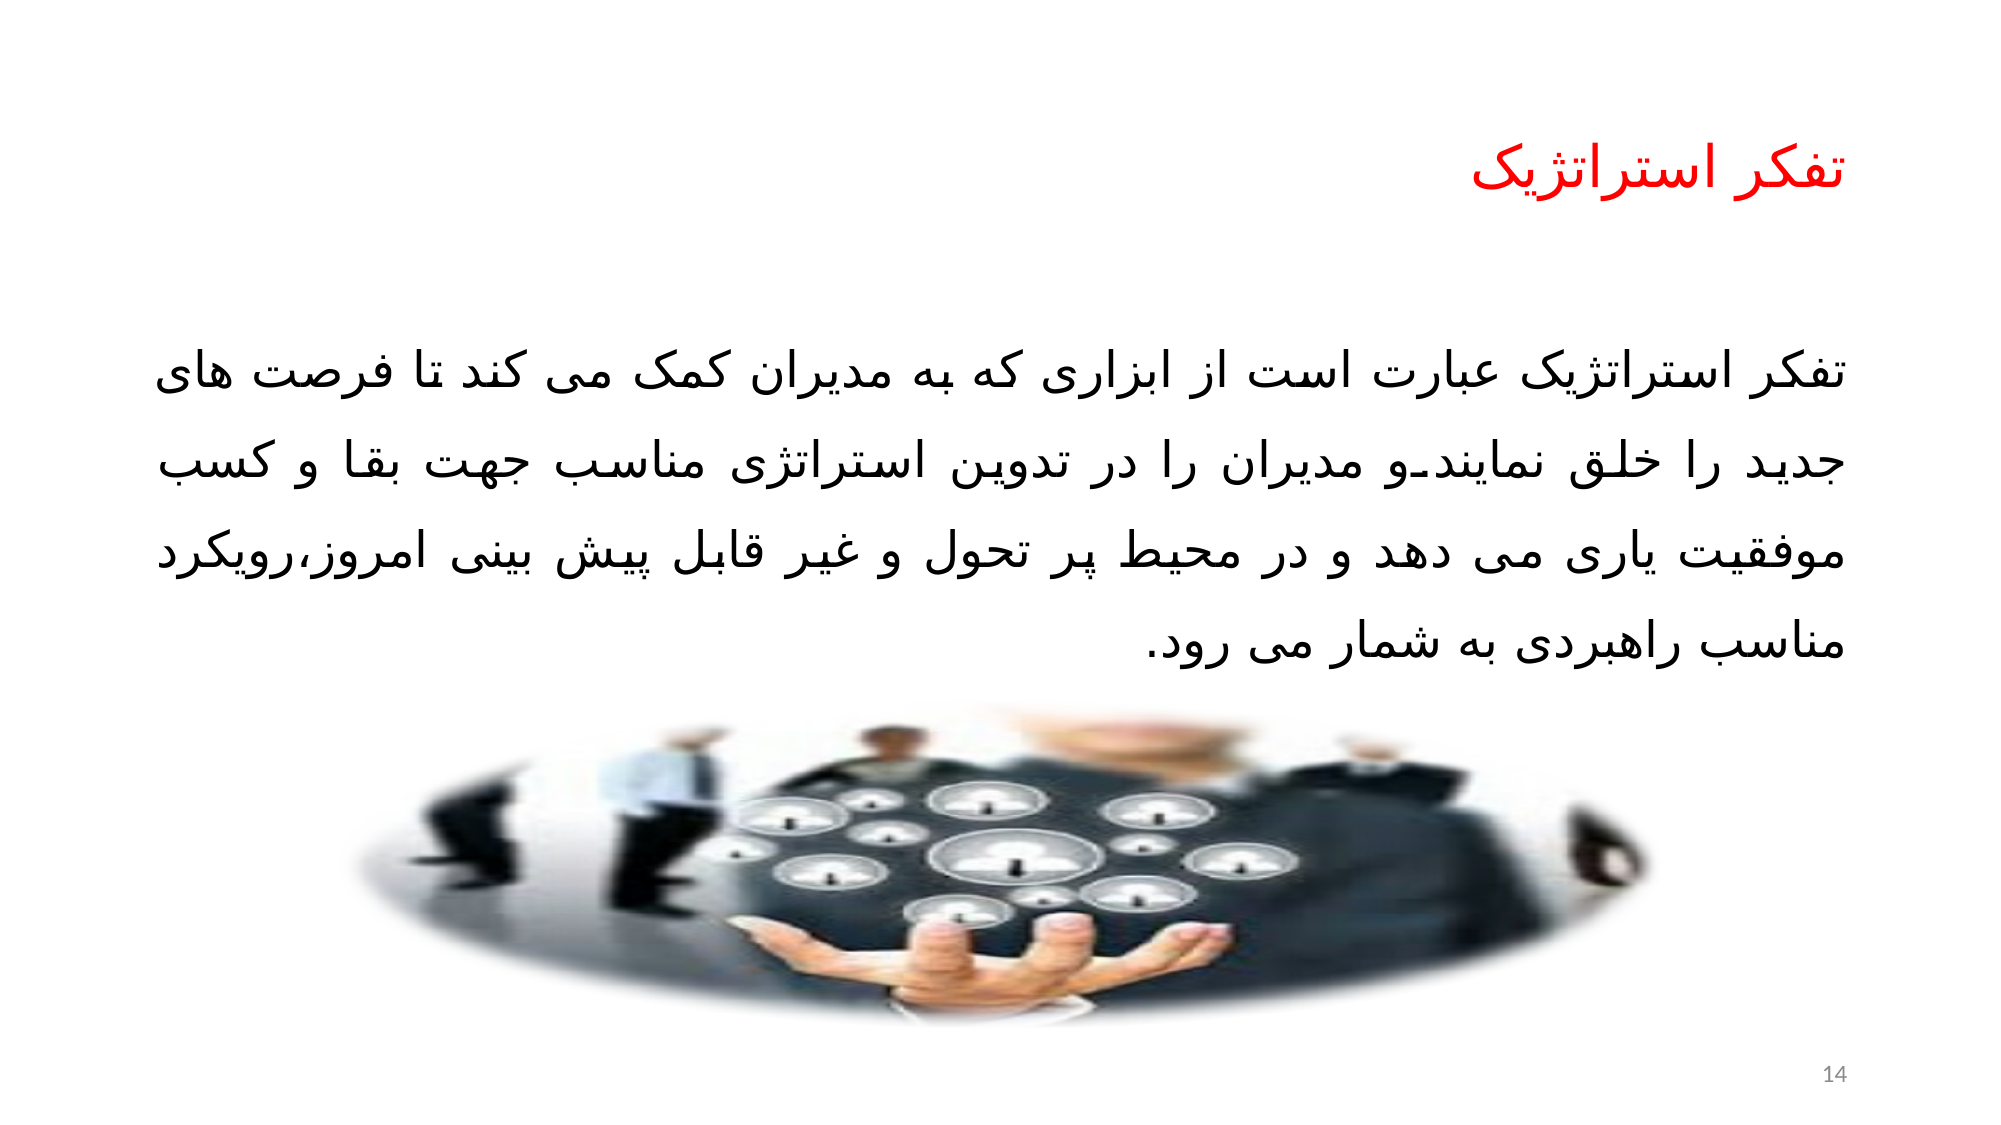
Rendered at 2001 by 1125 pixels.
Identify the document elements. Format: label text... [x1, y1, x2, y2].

picture [336, 700, 1664, 1028]
list تفکر استراتژیک عبارت است از ابزاری که به مدیران کمک می کند تا فرصت های جدید را خلق نمایند.و مدیران را در تدوین استراتژی مناسب جهت بقا و کسب موفقیت یاری می دهد و در محیط پر تحول و غیر قابل پیش بینی امروز،رویکرد مناسب راهبردی به شمار می رود. [137, 299, 1863, 1014]
slide_number 14 [1412, 1042, 1863, 1103]
title تفکر استراتژیک [137, 59, 1863, 278]
